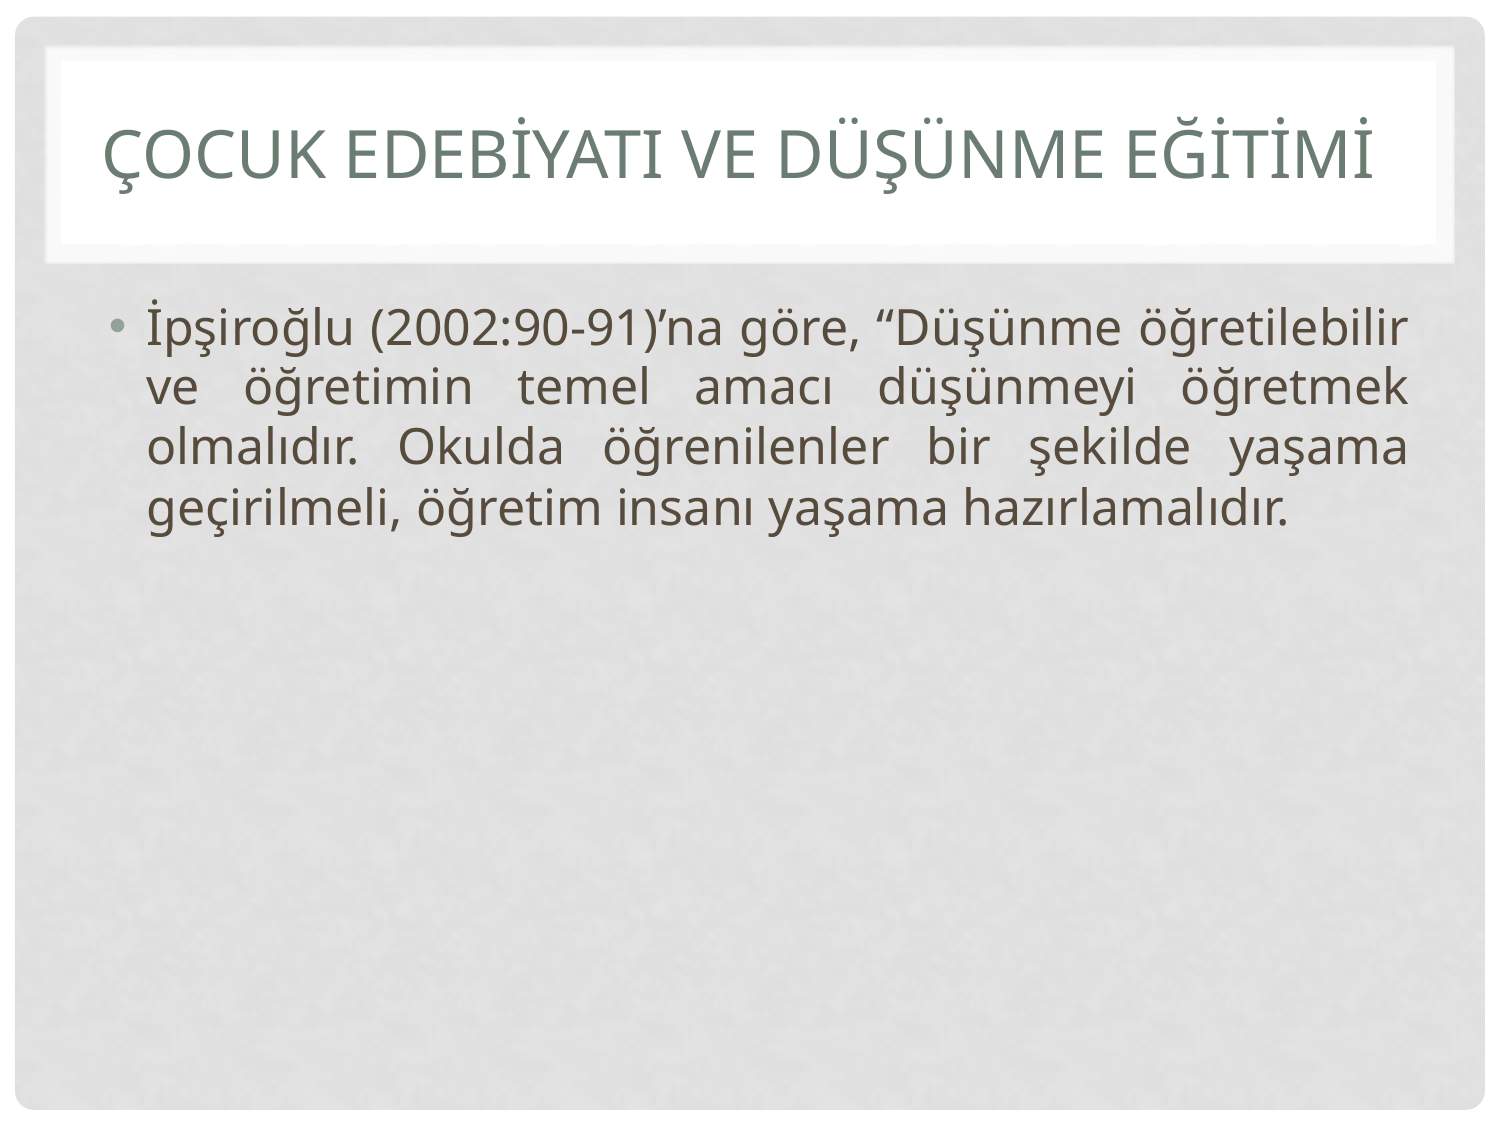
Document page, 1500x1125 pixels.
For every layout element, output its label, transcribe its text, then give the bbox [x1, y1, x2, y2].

title Çocuk Edebiyatı ve Düşünme Eğitimi [69, 66, 1425, 238]
list İpşiroğlu (2002:90-91)’na göre, “Düşünme öğretilebilir ve öğretimin temel amacı düşünmeyi öğretmek olmalıdır. Okulda öğrenilenler bir şekilde yaşama geçirilmeli, öğretim insanı yaşama hazırlamalıdır. [75, 287, 1425, 1005]
